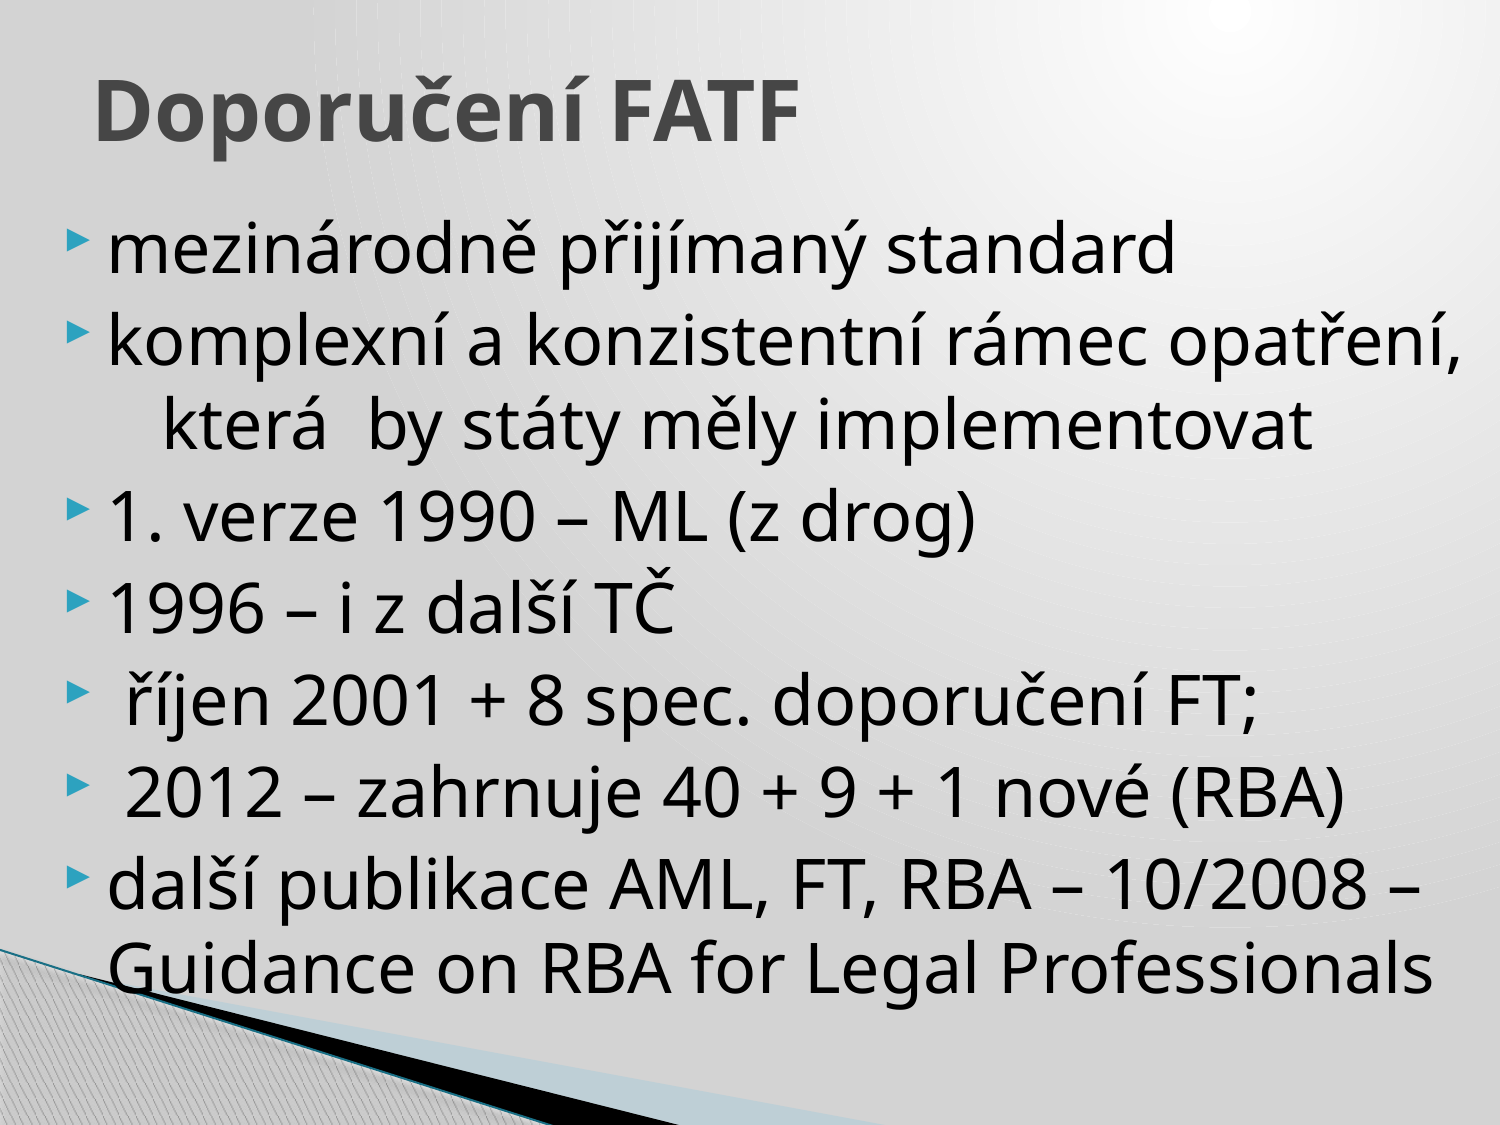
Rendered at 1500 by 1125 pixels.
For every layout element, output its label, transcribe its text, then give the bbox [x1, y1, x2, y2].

list mezinárodně přijímaný standard komplexní a konzistentní rámec opatření, která by státy měly implementovat 1. verze 1990 – ML (z drog) 1996 – i z další TČ říjen 2001 + 8 spec. doporučení FT; 2012 – zahrnuje 40 + 9 + 1 nové (RBA) další publikace AML, FT, RBA – 10/2008 – Guidance on RBA for Legal Professionals [29, 196, 1483, 1047]
title Doporučení FATF [76, 31, 1427, 185]
